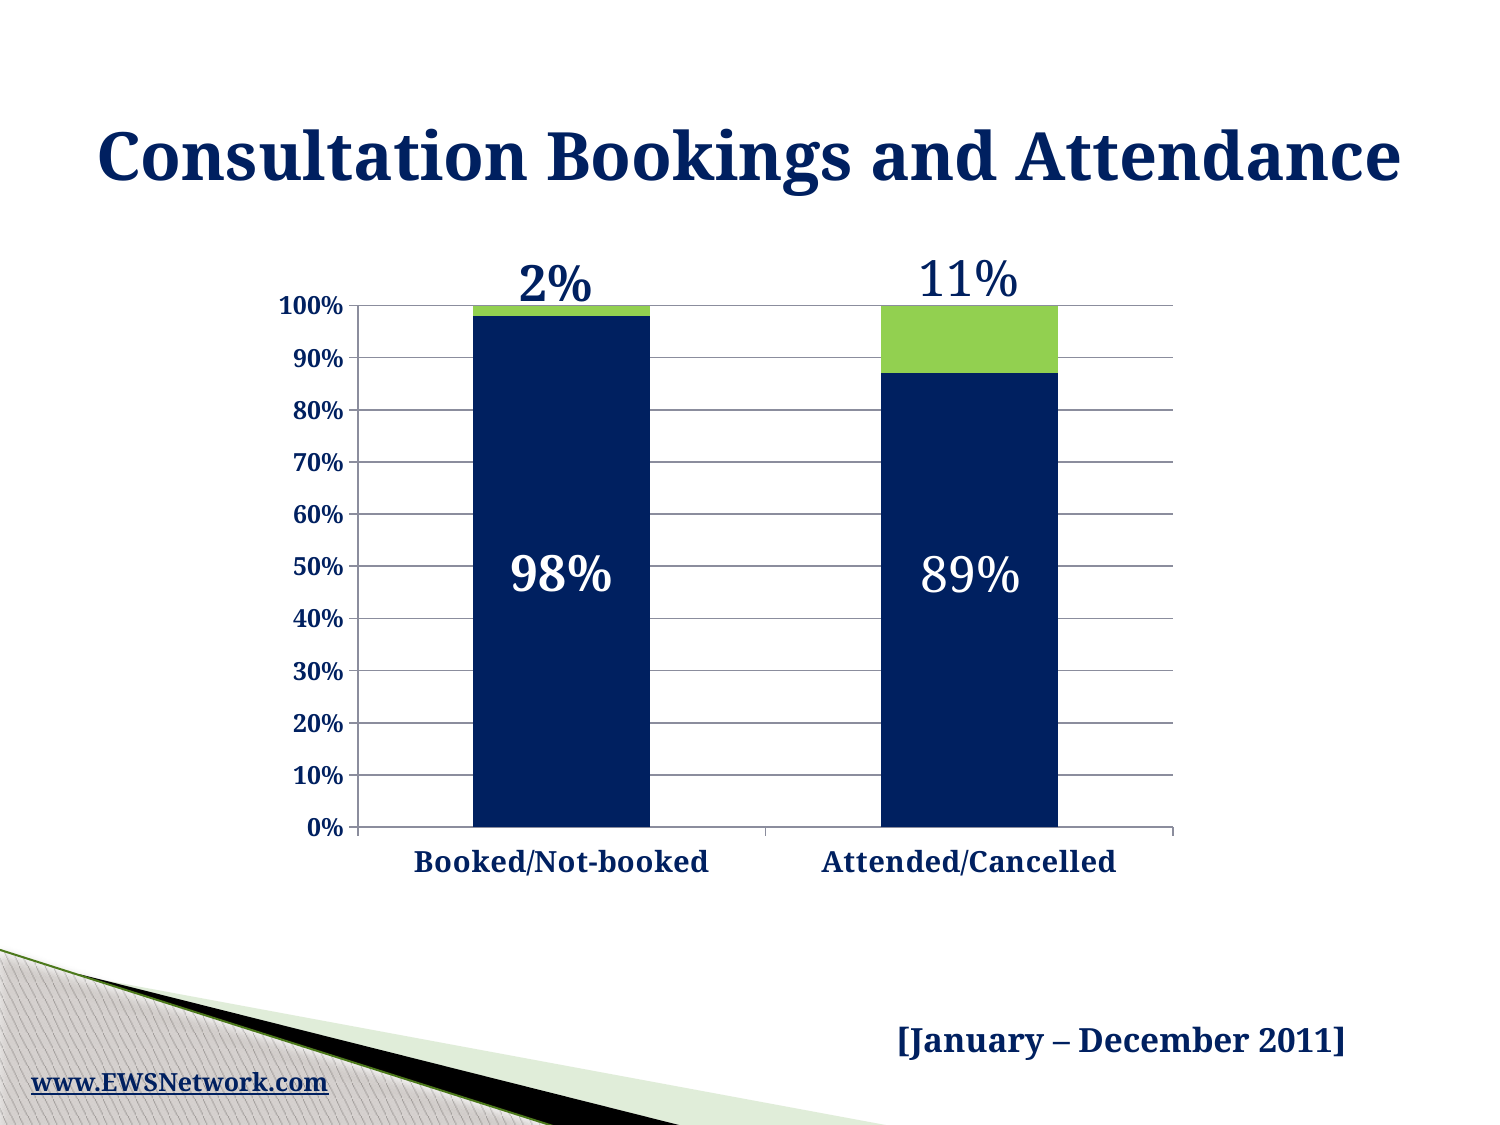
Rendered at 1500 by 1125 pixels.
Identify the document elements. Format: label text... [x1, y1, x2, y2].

text_box [January – December 2011] [881, 1011, 1461, 1067]
text_box www.EWSNetwork.com [0, 1058, 361, 1104]
chart [229, 243, 1247, 899]
title Consultation Bookings and Attendance [0, 48, 1500, 260]
